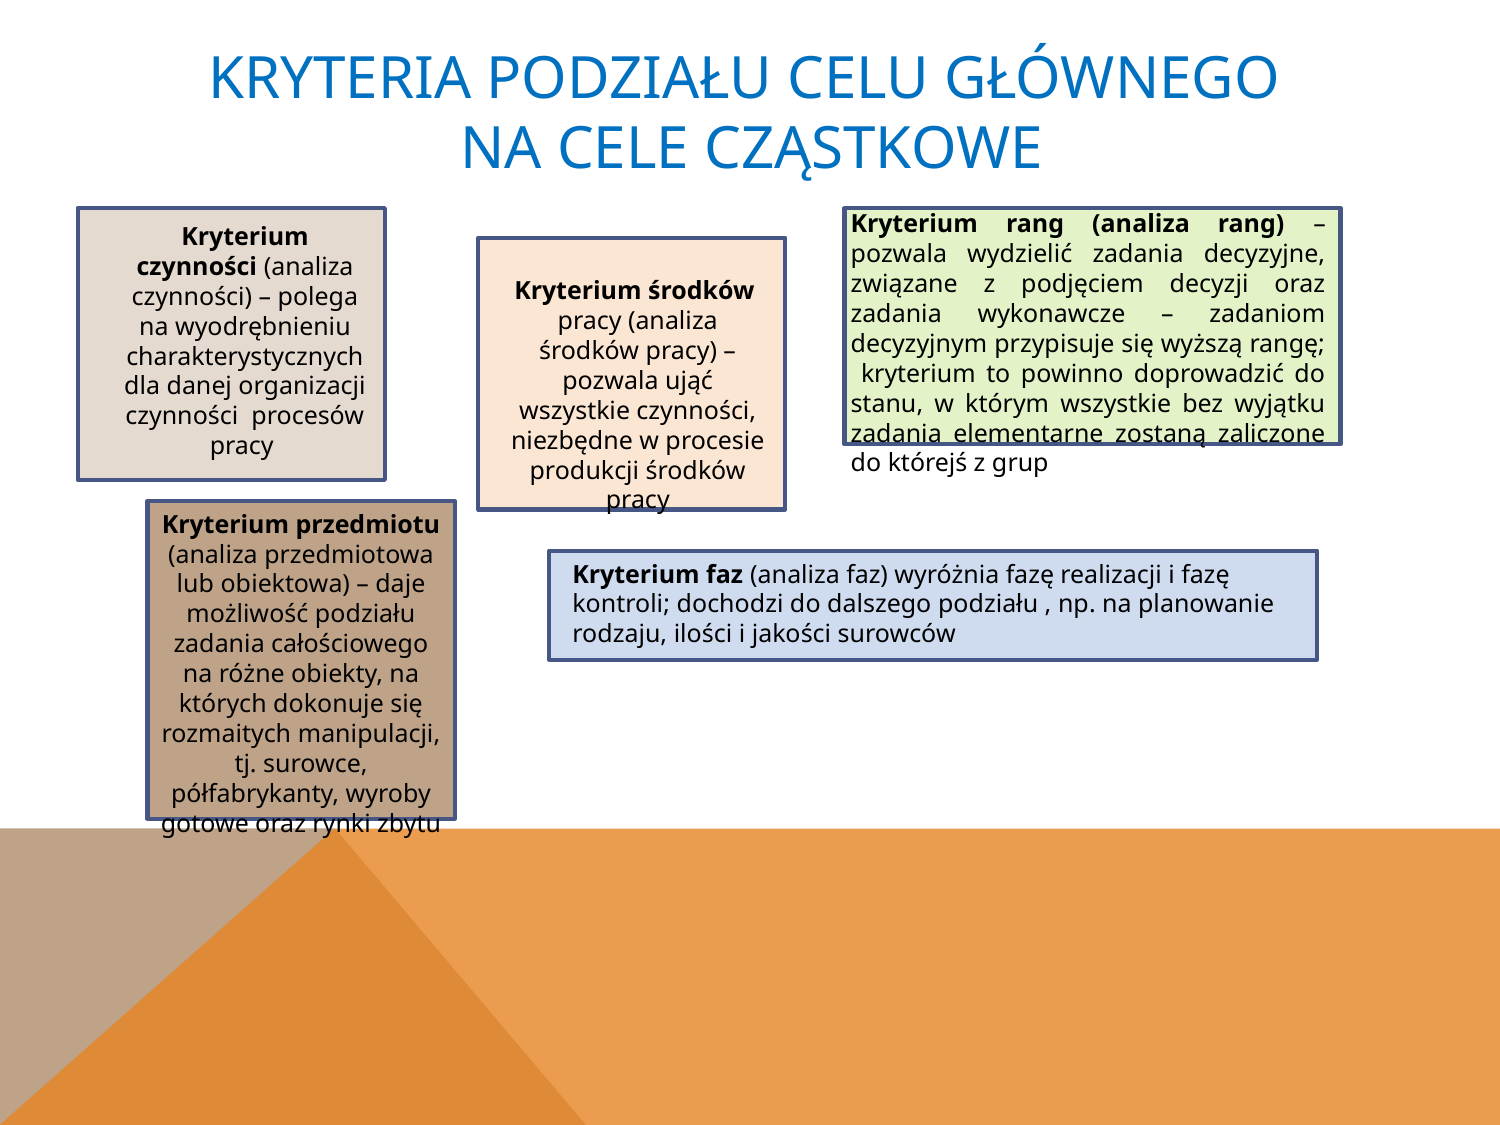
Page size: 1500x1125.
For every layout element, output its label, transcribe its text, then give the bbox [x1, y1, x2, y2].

title KRYTERIA PodziałU celu głównego na cele cząStkowe [135, 60, 1369, 161]
text_box Kryterium czynności (analiza czynności) – polega na wyodrębnieniu charakterystycznych dla danej organizacji czynności procesów pracy [109, 212, 381, 468]
text_box [76, 206, 387, 482]
text_box Kryterium faz (analiza faz) wyróżnia fazę realizacji i fazę kontroli; dochodzi do dalszego podziału , np. na planowanie rodzaju, ilości i jakości surowców [557, 550, 1338, 656]
text_box [476, 236, 787, 512]
text_box Kryterium przedmiotu (analiza przedmiotowa lub obiektowa) – daje możliwość podziału zadania całościowego na różne obiekty, na których dokonuje się rozmaitych manipulacji, tj. surowce, półfabrykanty, wyroby gotowe oraz rynki zbytu [141, 500, 461, 845]
text_box Kryterium rang (analiza rang) – pozwala wydzielić zadania decyzyjne, związane z podjęciem decyzji oraz zadania wykonawcze – zadaniom decyzyjnym przypisuje się wyższą rangę; kryterium to powinno doprowadzić do stanu, w którym wszystkie bez wyjątku zadania elementarne zostaną zaliczone do którejś z grup [835, 200, 1341, 485]
text_box Kryterium środków pracy (analiza środków pracy) – pozwala ująć wszystkie czynności, niezbędne w procesie produkcji środków pracy [490, 267, 786, 522]
text_box [547, 549, 1319, 662]
